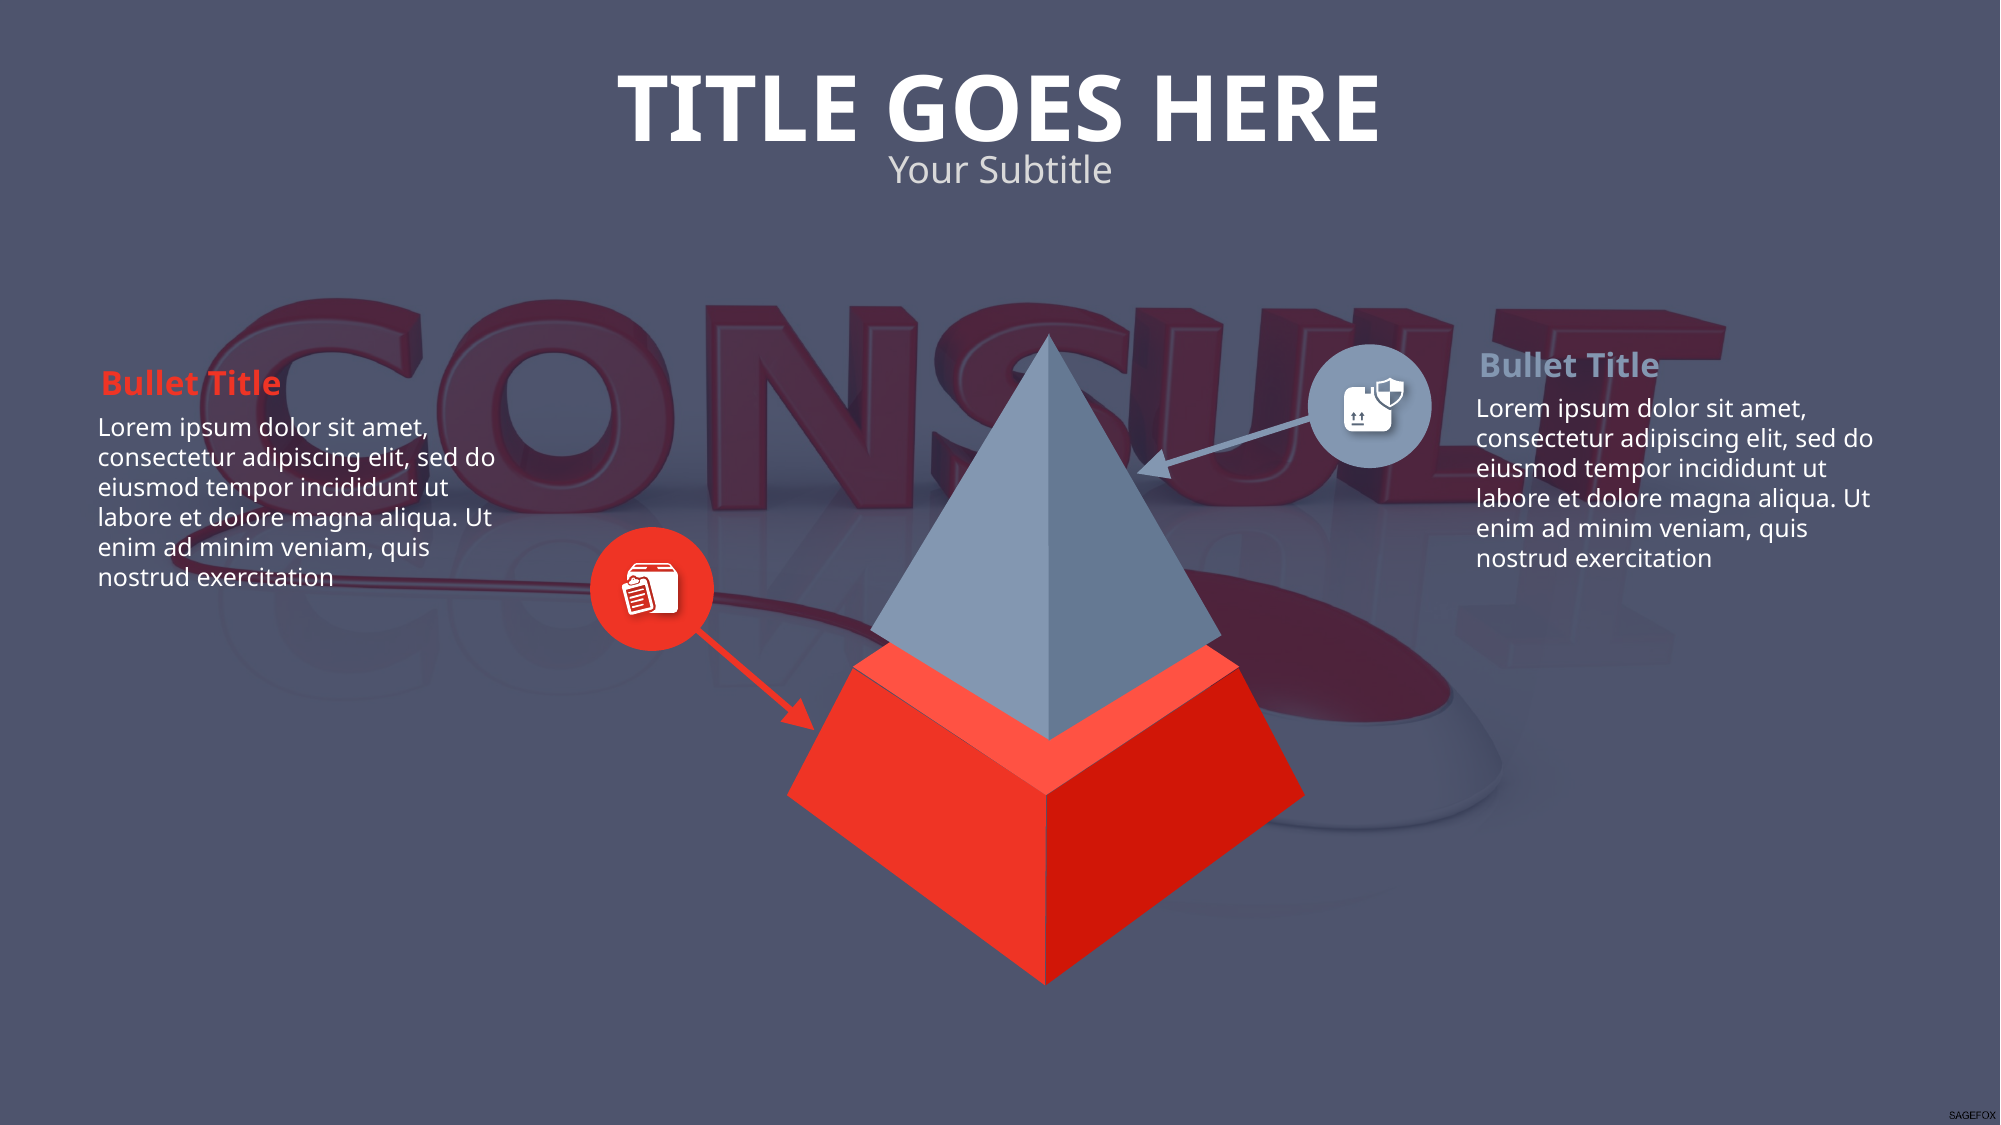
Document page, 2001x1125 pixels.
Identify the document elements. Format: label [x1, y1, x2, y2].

text_box [589, 526, 715, 652]
picture [1925, 0, 2001, 1125]
text_box [548, 42, 1452, 199]
text_box [870, 333, 1222, 741]
text_box [697, 630, 815, 731]
text_box [1136, 416, 1314, 474]
text_box [1464, 336, 1916, 550]
text_box [85, 354, 538, 568]
text_box [1344, 377, 1404, 432]
text_box [621, 563, 678, 615]
text_box [786, 538, 1305, 986]
text_box [1306, 343, 1433, 470]
